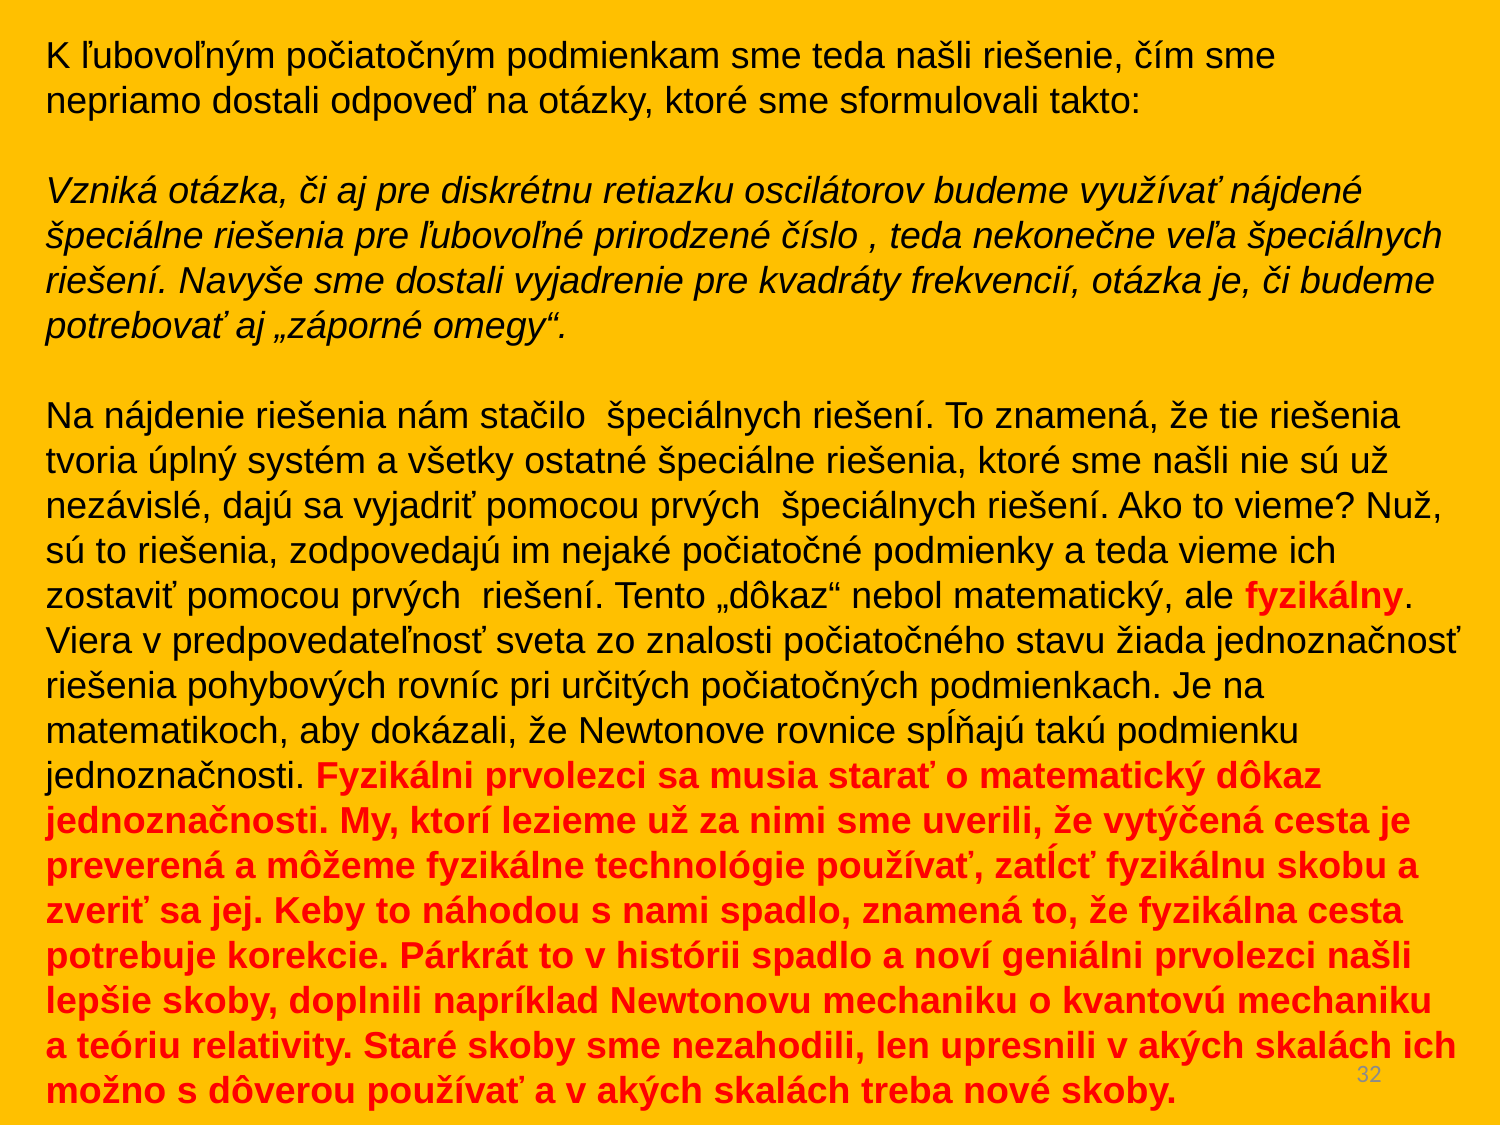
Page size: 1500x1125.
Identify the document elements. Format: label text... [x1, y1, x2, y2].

slide_number 32 [1059, 1042, 1397, 1103]
